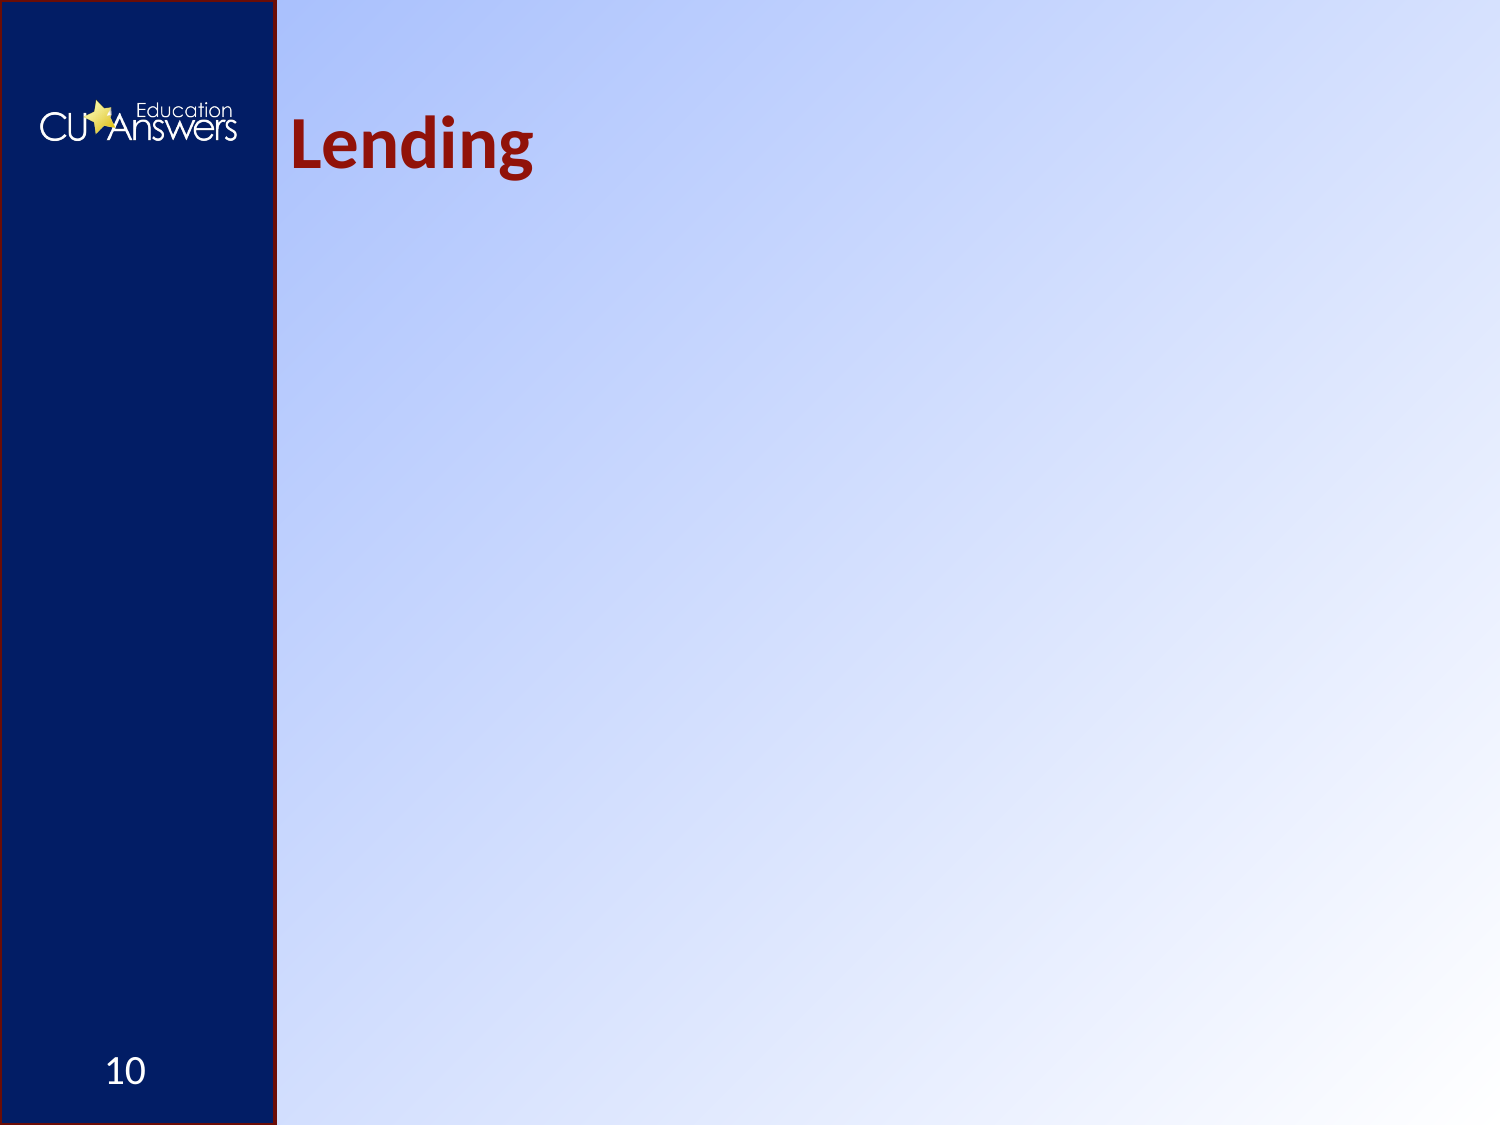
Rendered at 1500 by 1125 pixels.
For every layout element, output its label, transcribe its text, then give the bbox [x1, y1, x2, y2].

slide_number 10 [0, 1037, 250, 1098]
title Lending [275, 45, 1438, 233]
picture [38, 99, 238, 152]
